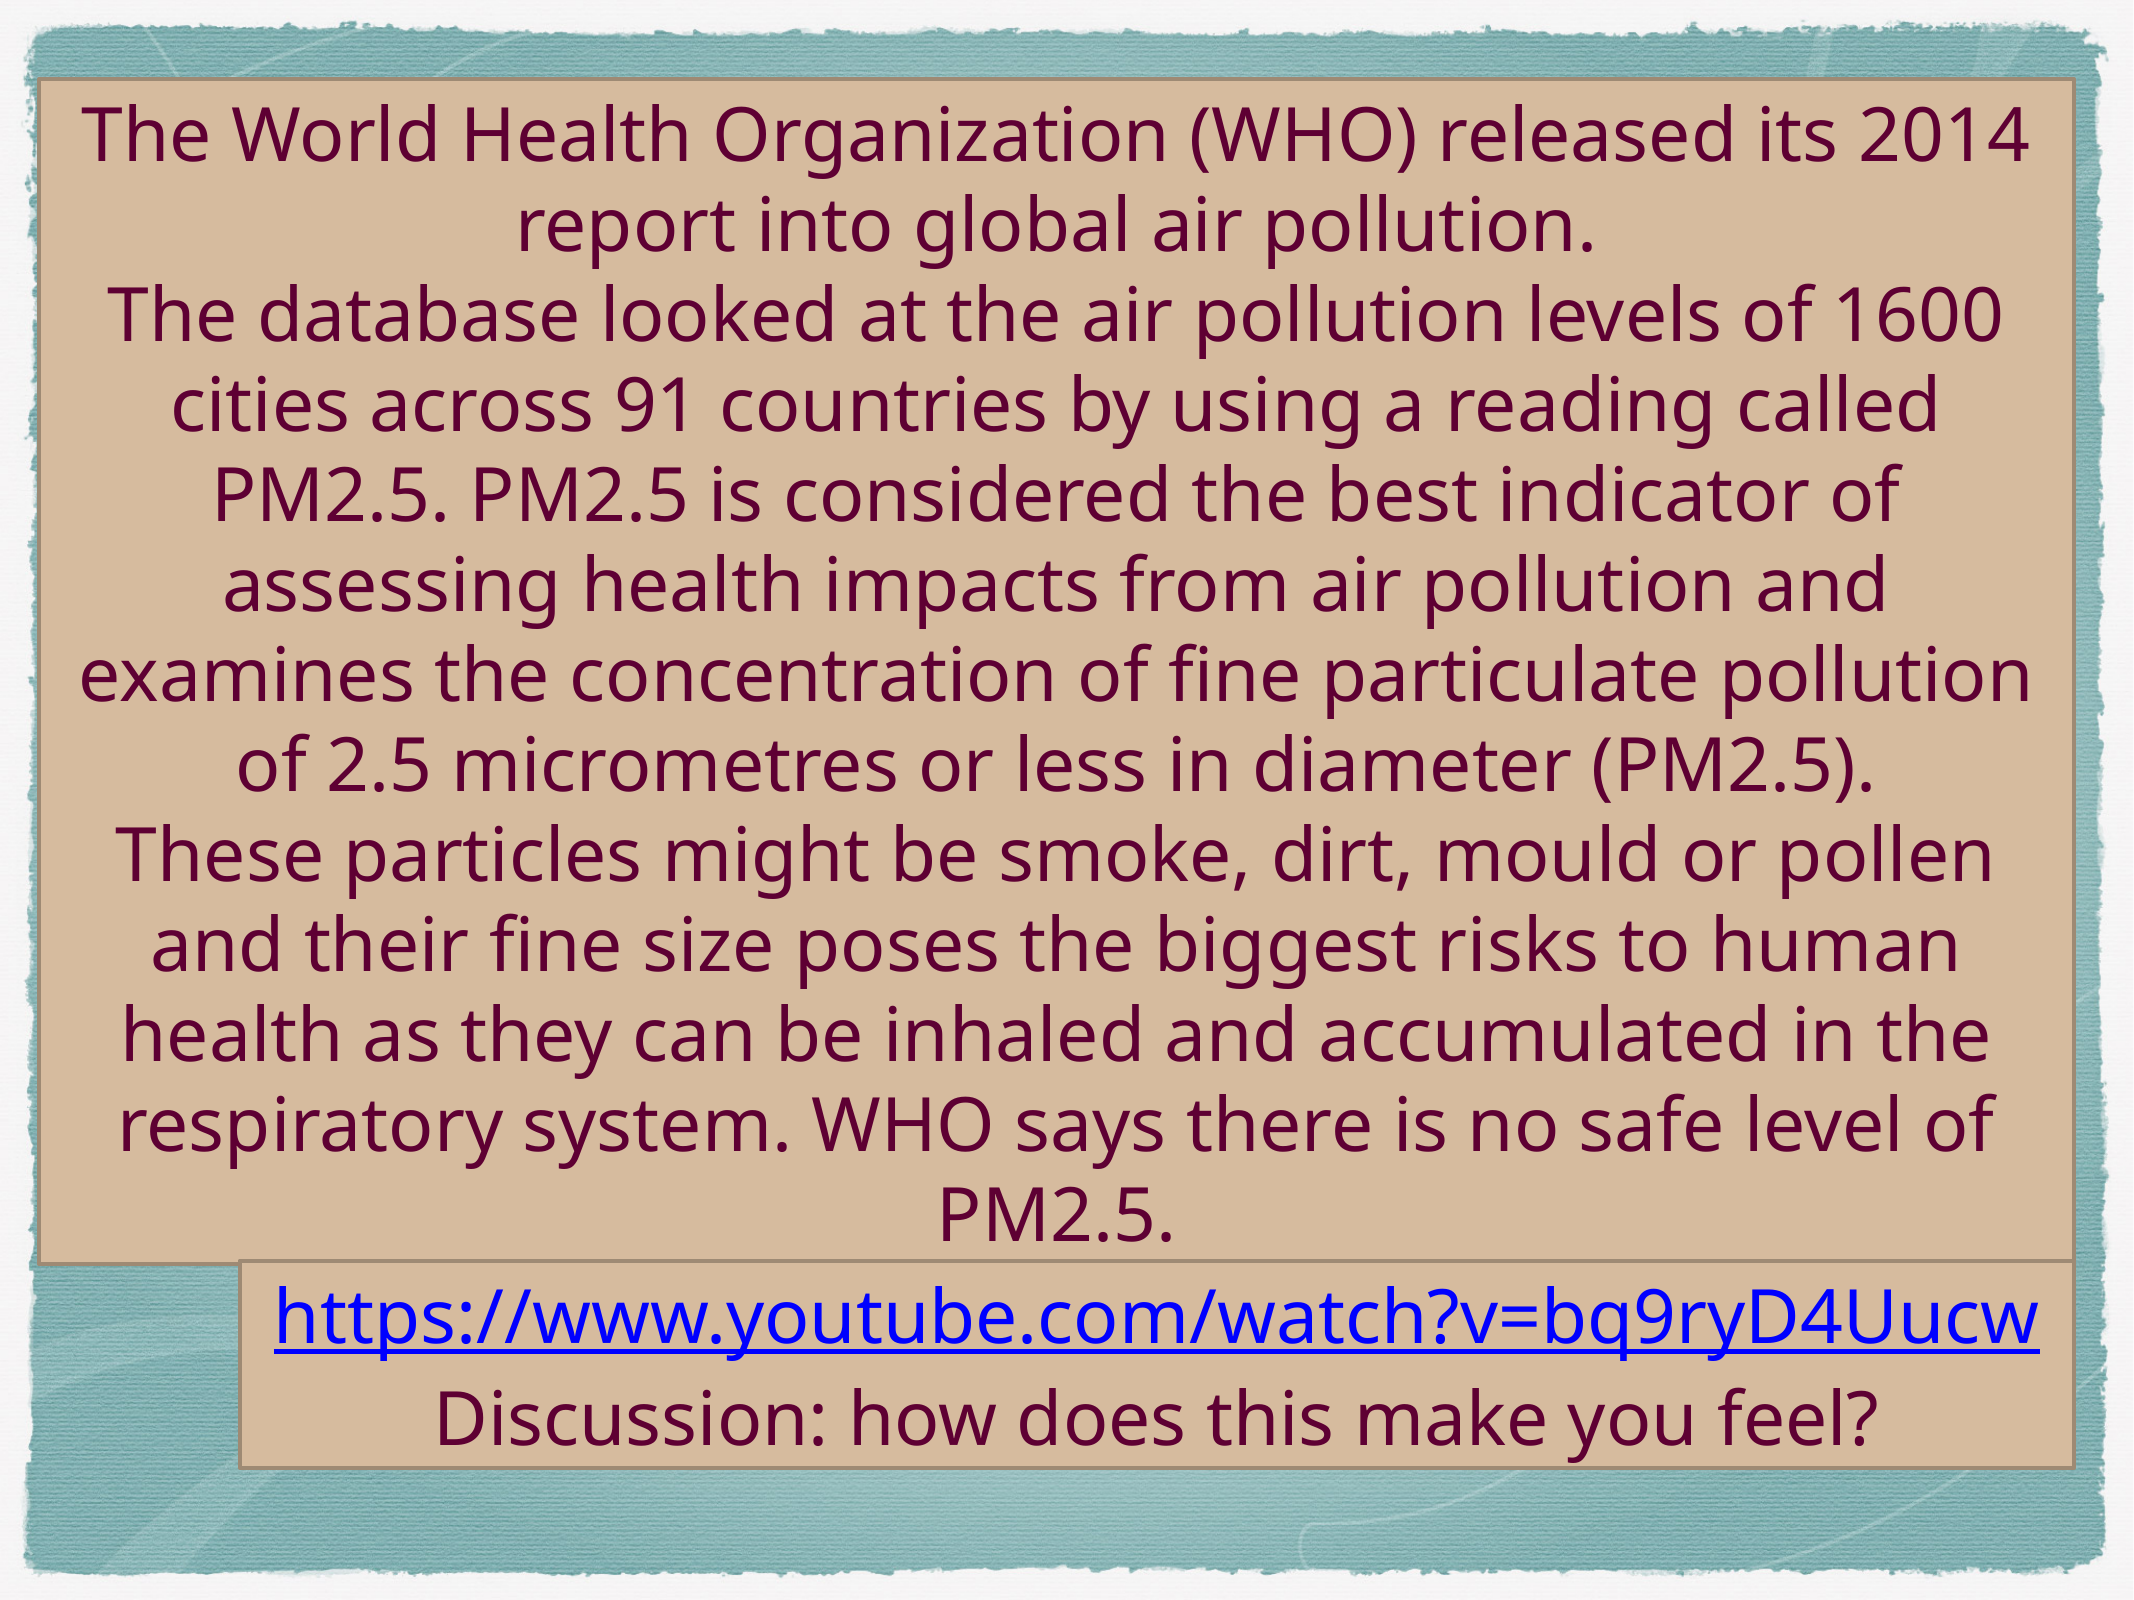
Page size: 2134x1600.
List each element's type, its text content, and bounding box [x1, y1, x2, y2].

picture [0, 0, 2134, 1600]
text_box https://www.youtube.com/watch?v=bq9ryD4Uucw Discussion: how does this make you feel? [238, 1259, 2076, 1470]
text_box The World Health Organization (WHO) released its 2014 report into global air pollution. The database looked at the air pollution levels of 1600 cities across 91 countries by using a reading called PM2.5. PM2.5 is considered the best indicator of assessing health impacts from air pollution and examines the concentration of fine particulate pollution of 2.5 micrometres or less in diameter (PM2.5). These particles might be smoke, dirt, mould or pollen and their fine size poses the biggest risks to human health as they can be inhaled and accumulated in the respiratory system. WHO says there is no safe level of PM2.5. [37, 77, 2076, 1266]
